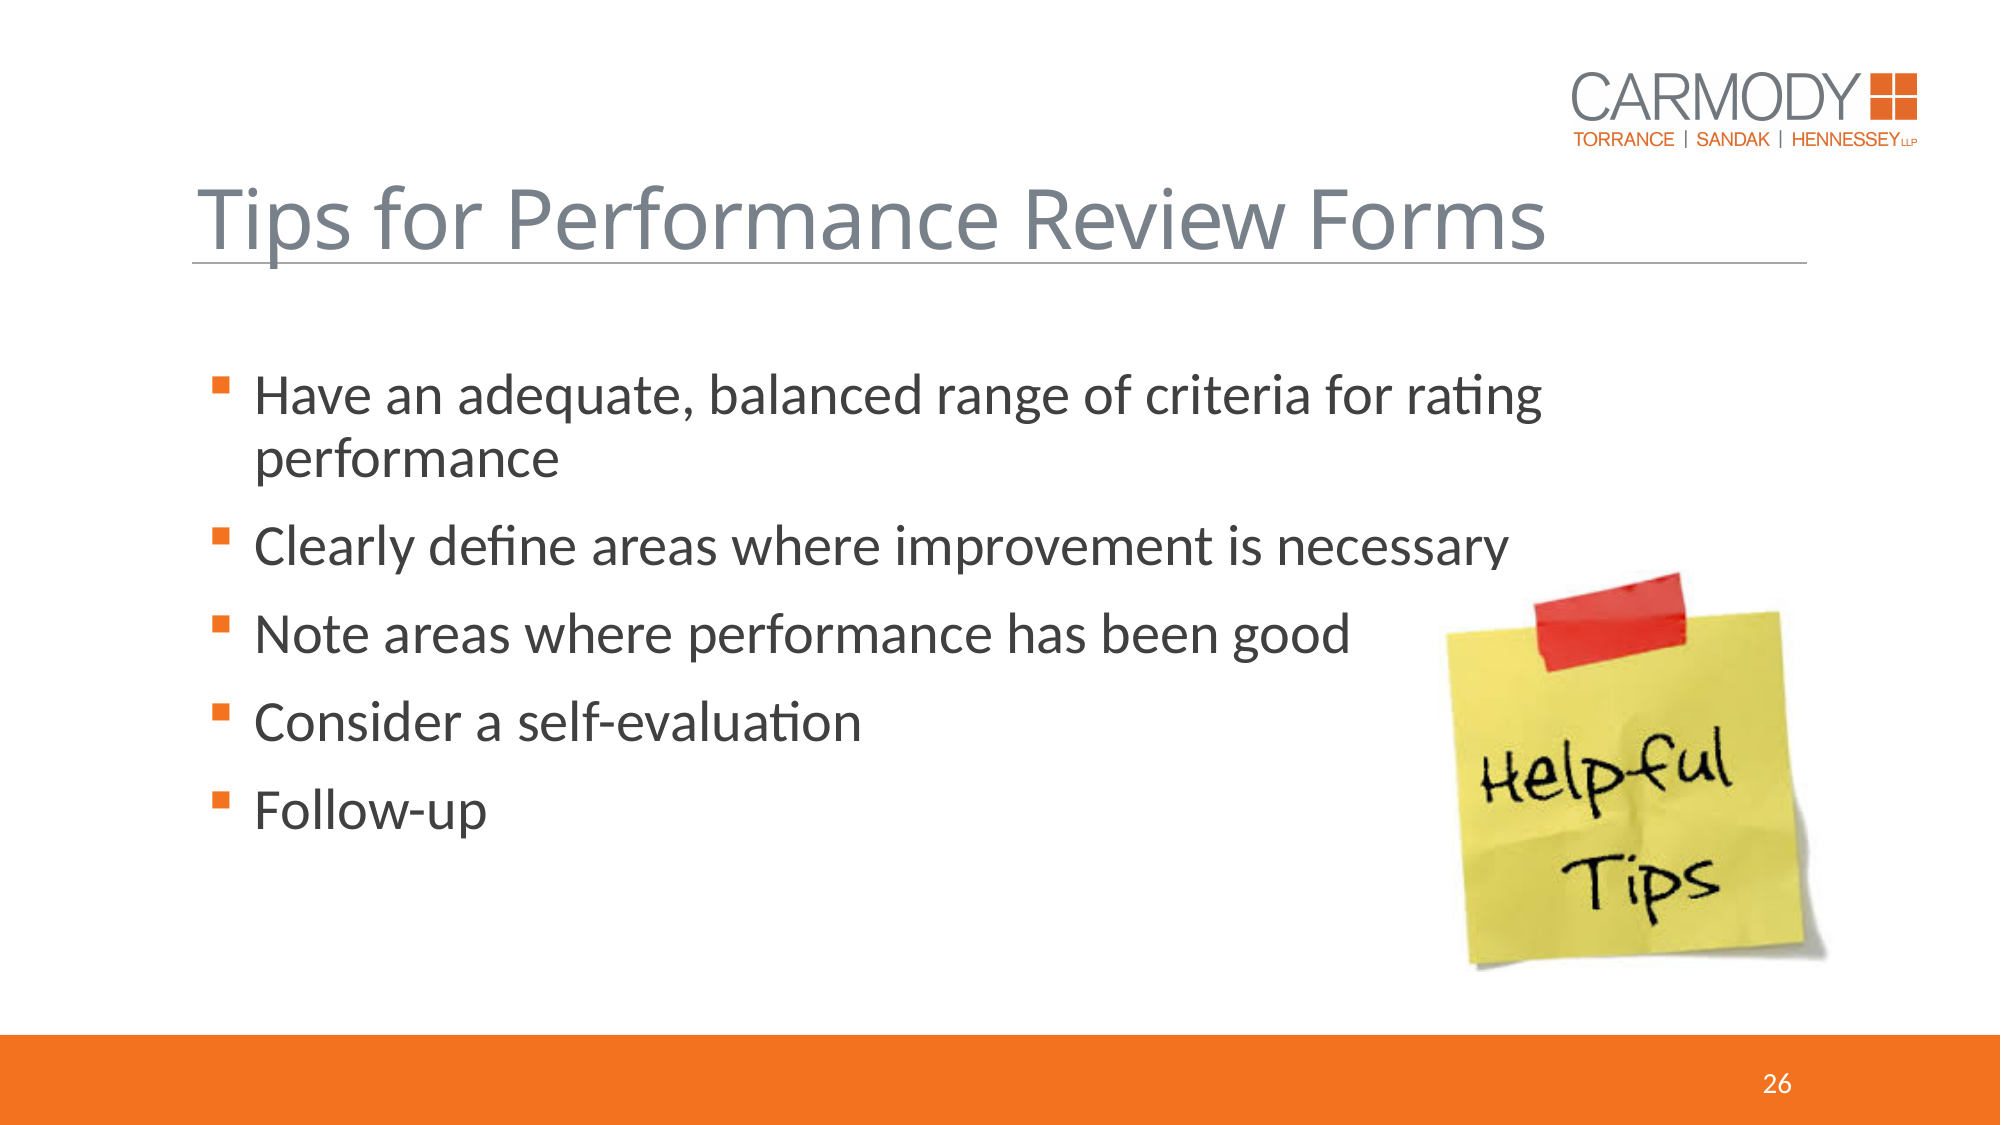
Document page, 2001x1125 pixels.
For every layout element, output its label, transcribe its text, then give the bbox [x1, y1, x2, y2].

list Have an adequate, balanced range of criteria for rating performance Clearly define areas where improvement is necessary Note areas where performance has been good Consider a self-evaluation Follow-up [192, 357, 1835, 972]
title Tips for Performance Review Forms [182, 174, 1893, 246]
picture [1572, 72, 1917, 148]
picture [1438, 570, 1835, 973]
slide_number 26 [1591, 1056, 1807, 1117]
